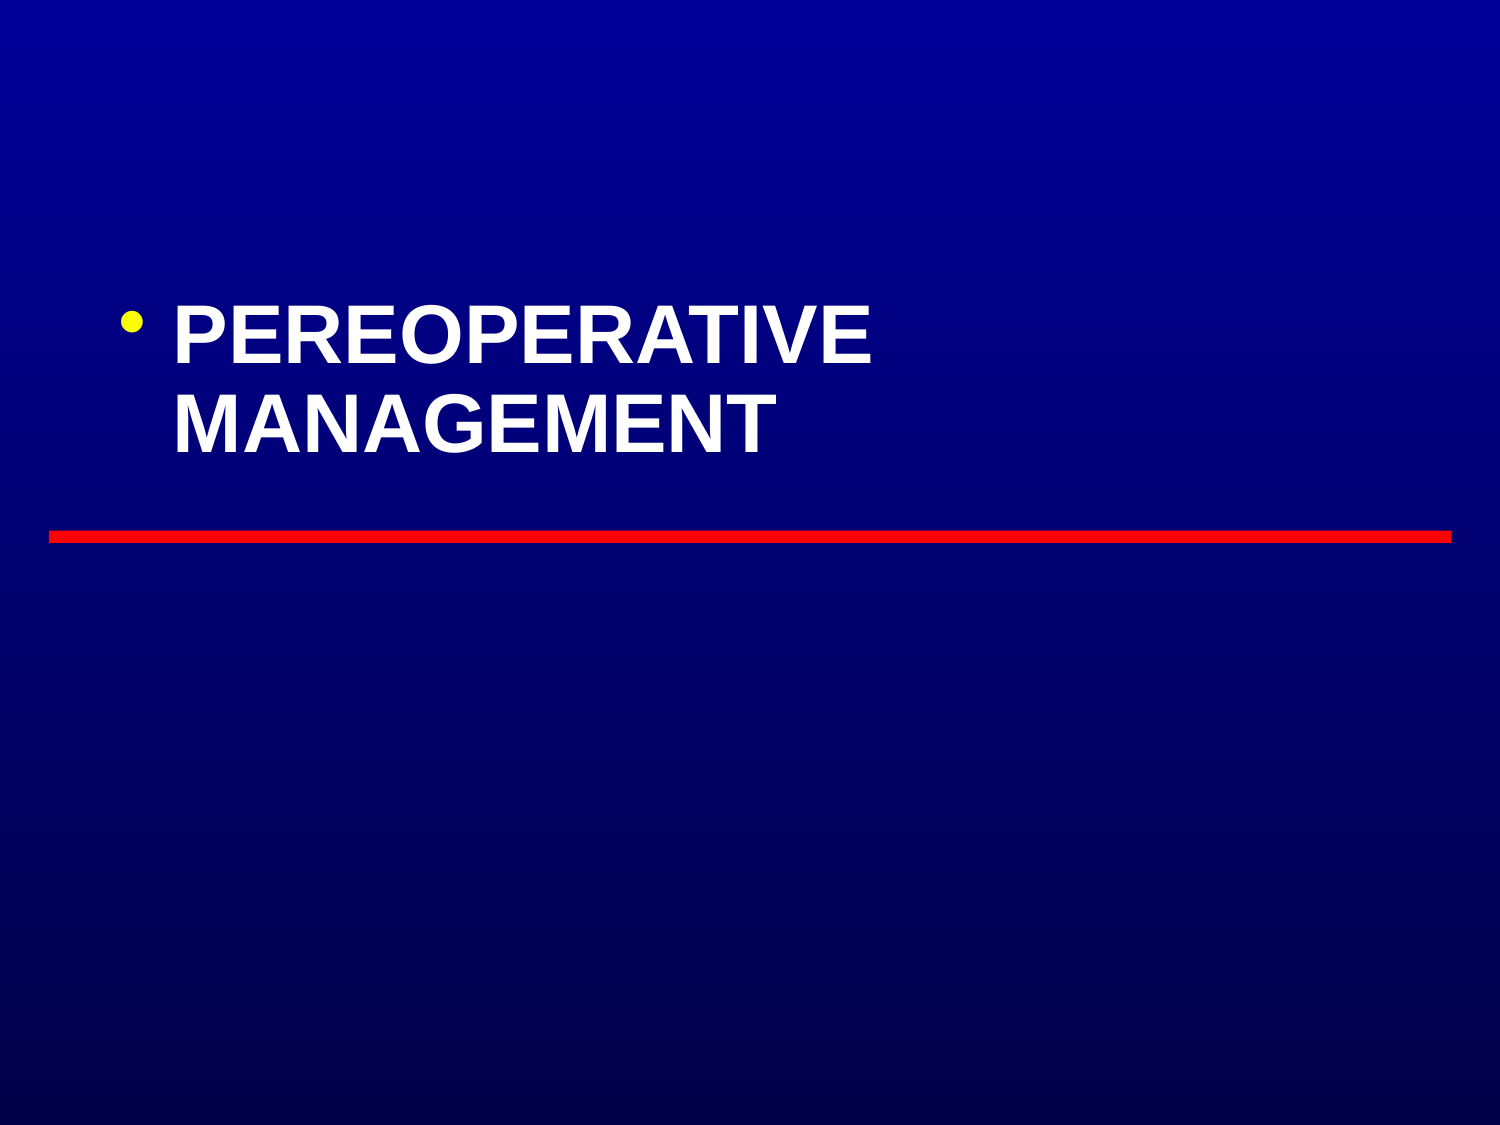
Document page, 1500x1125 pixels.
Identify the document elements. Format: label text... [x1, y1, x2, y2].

list PEREOPERATIVE MANAGEMENT [110, 283, 1437, 1042]
